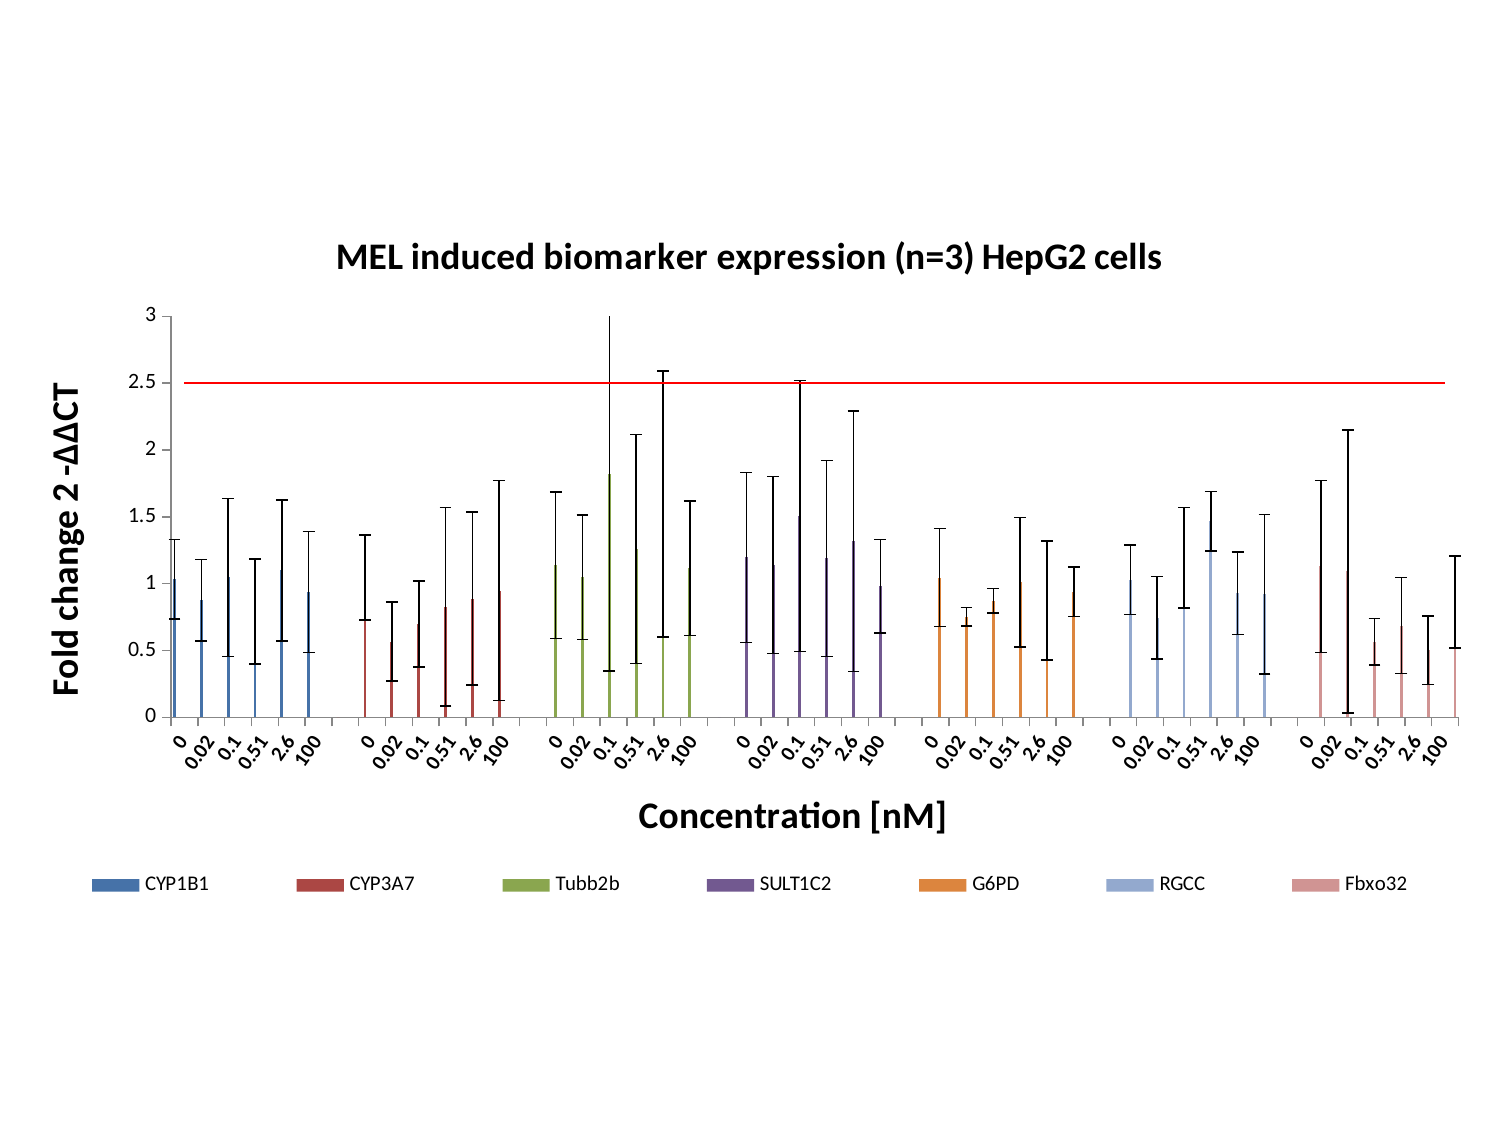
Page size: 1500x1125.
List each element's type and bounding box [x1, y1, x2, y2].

chart [11, 207, 1489, 917]
